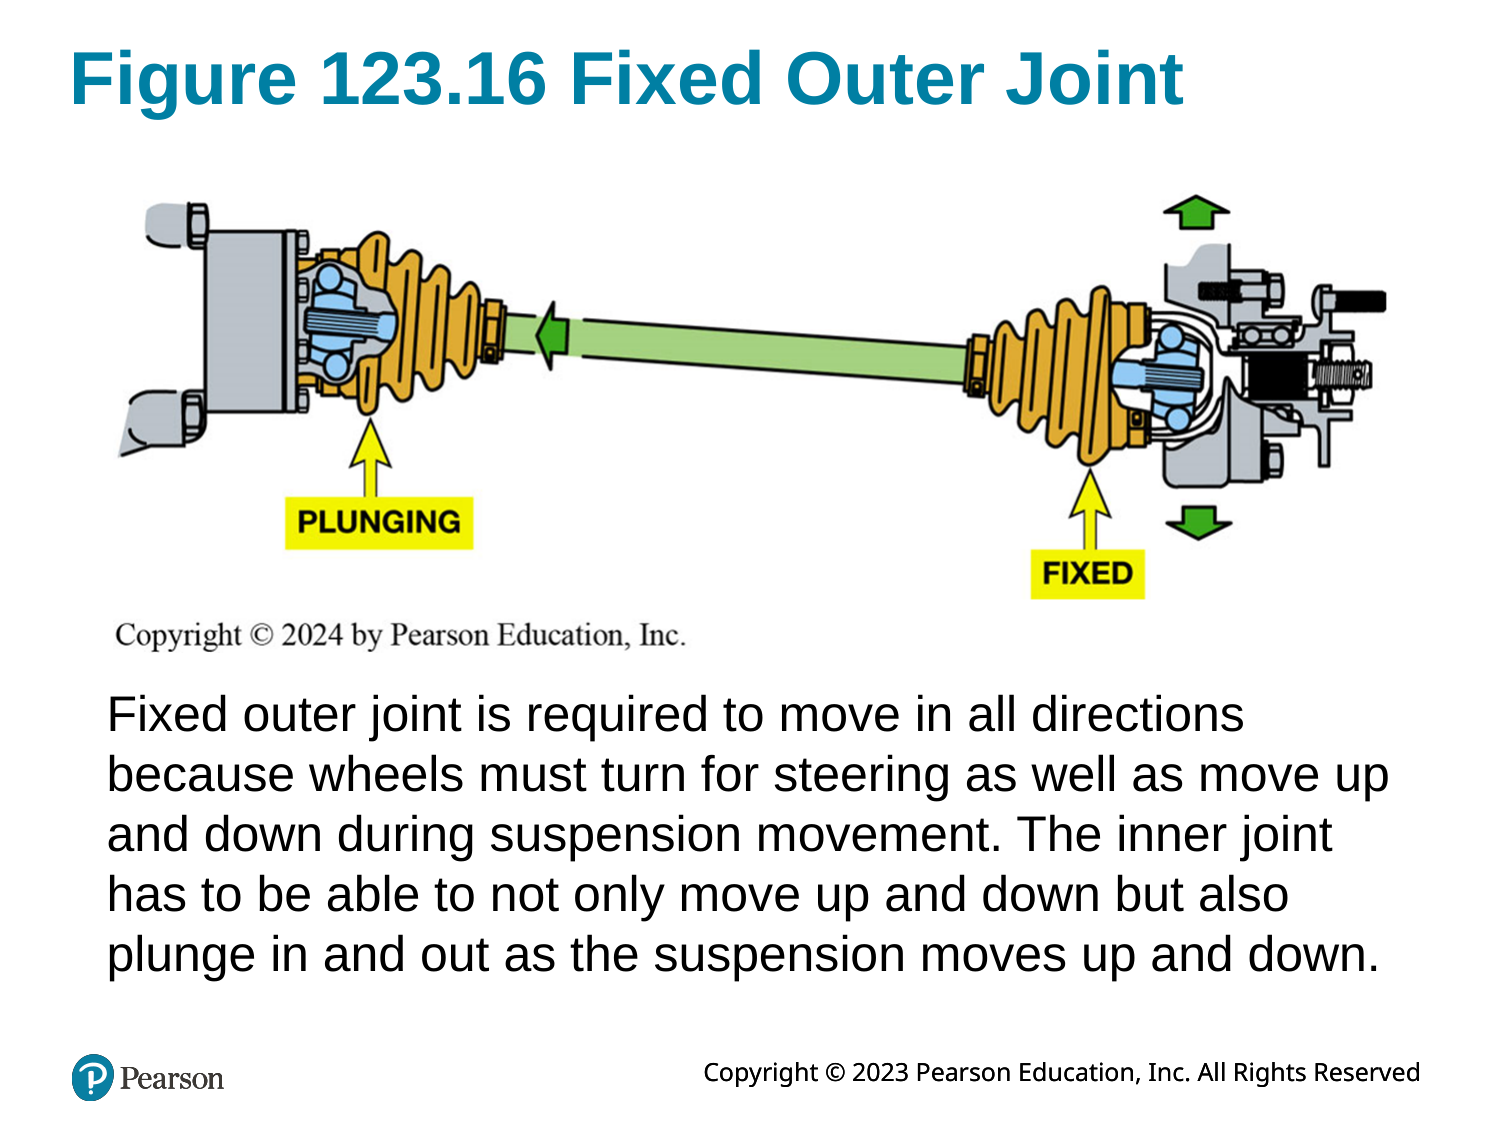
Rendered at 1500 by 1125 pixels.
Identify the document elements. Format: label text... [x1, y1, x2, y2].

picture [80, 1063, 106, 1088]
list Fixed outer joint is required to move in all directions because wheels must turn for steering as well as move up and down during suspension movement. The inner joint has to be able to not only move up and down but also plunge in and out as the suspension moves up and down. [90, 670, 1420, 989]
picture [72, 1054, 87, 1070]
picture [98, 1054, 224, 1101]
picture [112, 190, 1390, 653]
title Figure 123.16 Fixed Outer Joint [69, 22, 1420, 129]
picture [72, 1088, 83, 1101]
